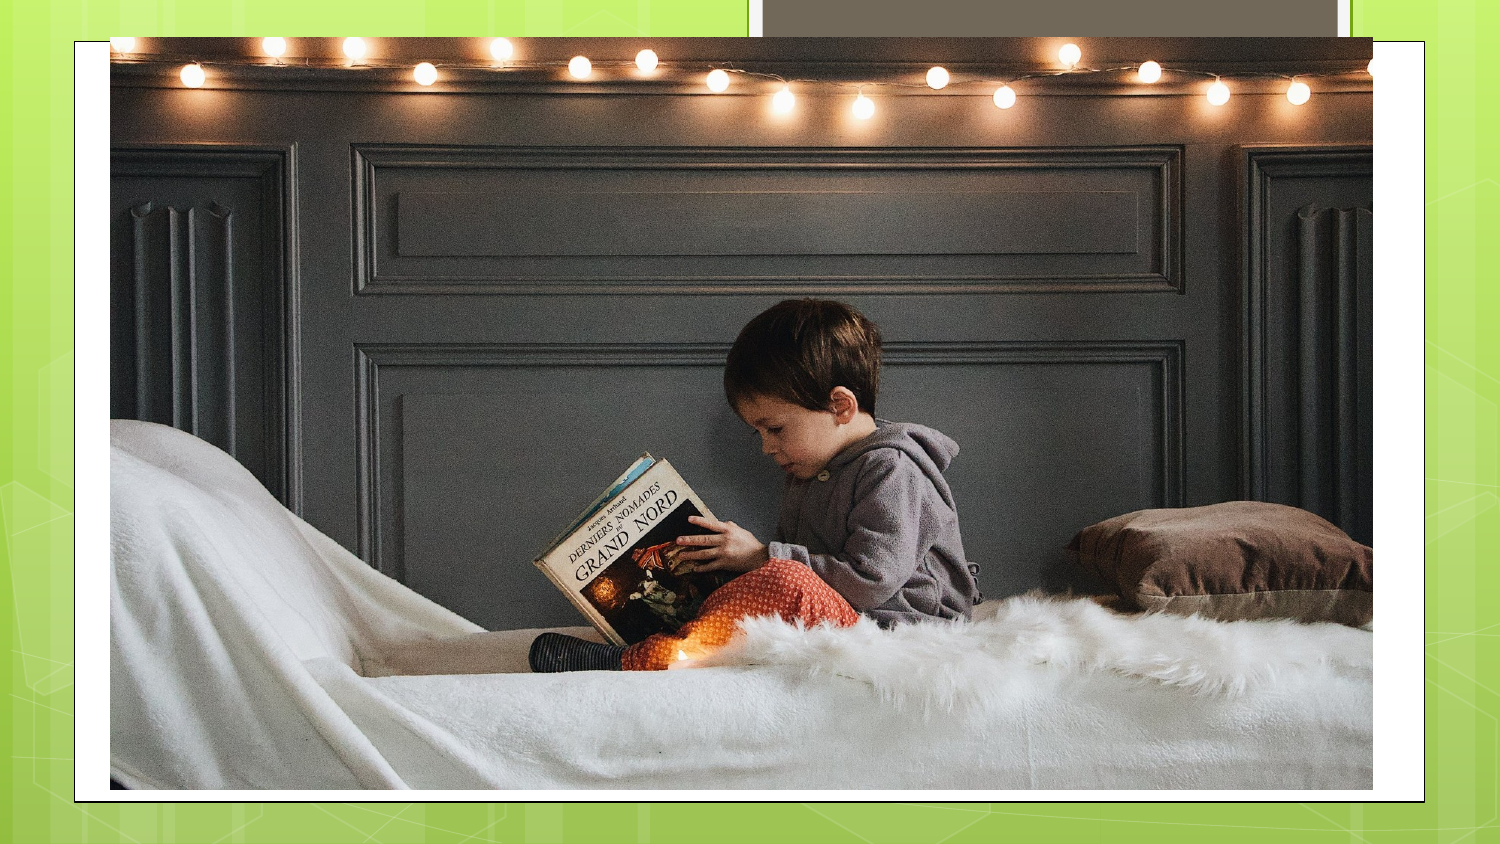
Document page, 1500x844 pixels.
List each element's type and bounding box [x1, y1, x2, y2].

picture [109, 37, 1373, 790]
